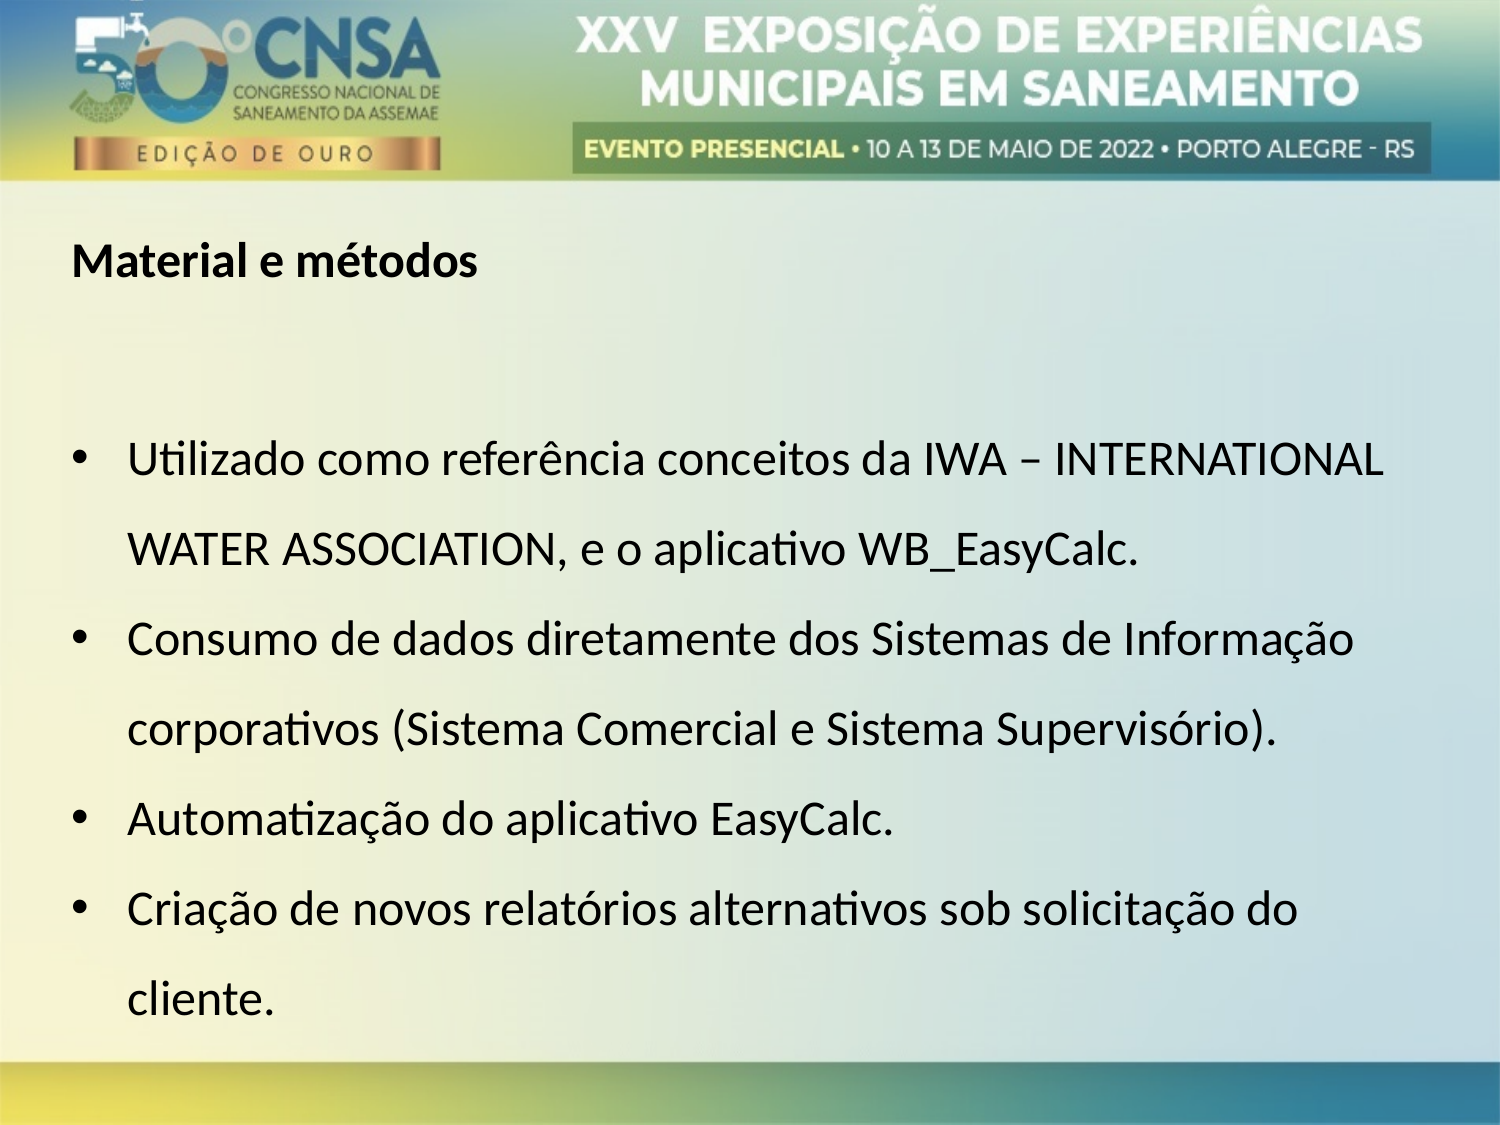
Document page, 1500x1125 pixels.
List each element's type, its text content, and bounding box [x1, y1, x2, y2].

subtitle Material e métodos Utilizado como referência conceitos da IWA – INTERNATIONAL WATER ASSOCIATION, e o aplicativo WB_EasyCalc. Consumo de dados diretamente dos Sistemas de Informação corporativos (Sistema Comercial e Sistema Supervisório). Automatização do aplicativo EasyCalc. Criação de novos relatórios alternativos sob solicitação do cliente. [56, 226, 1469, 1006]
